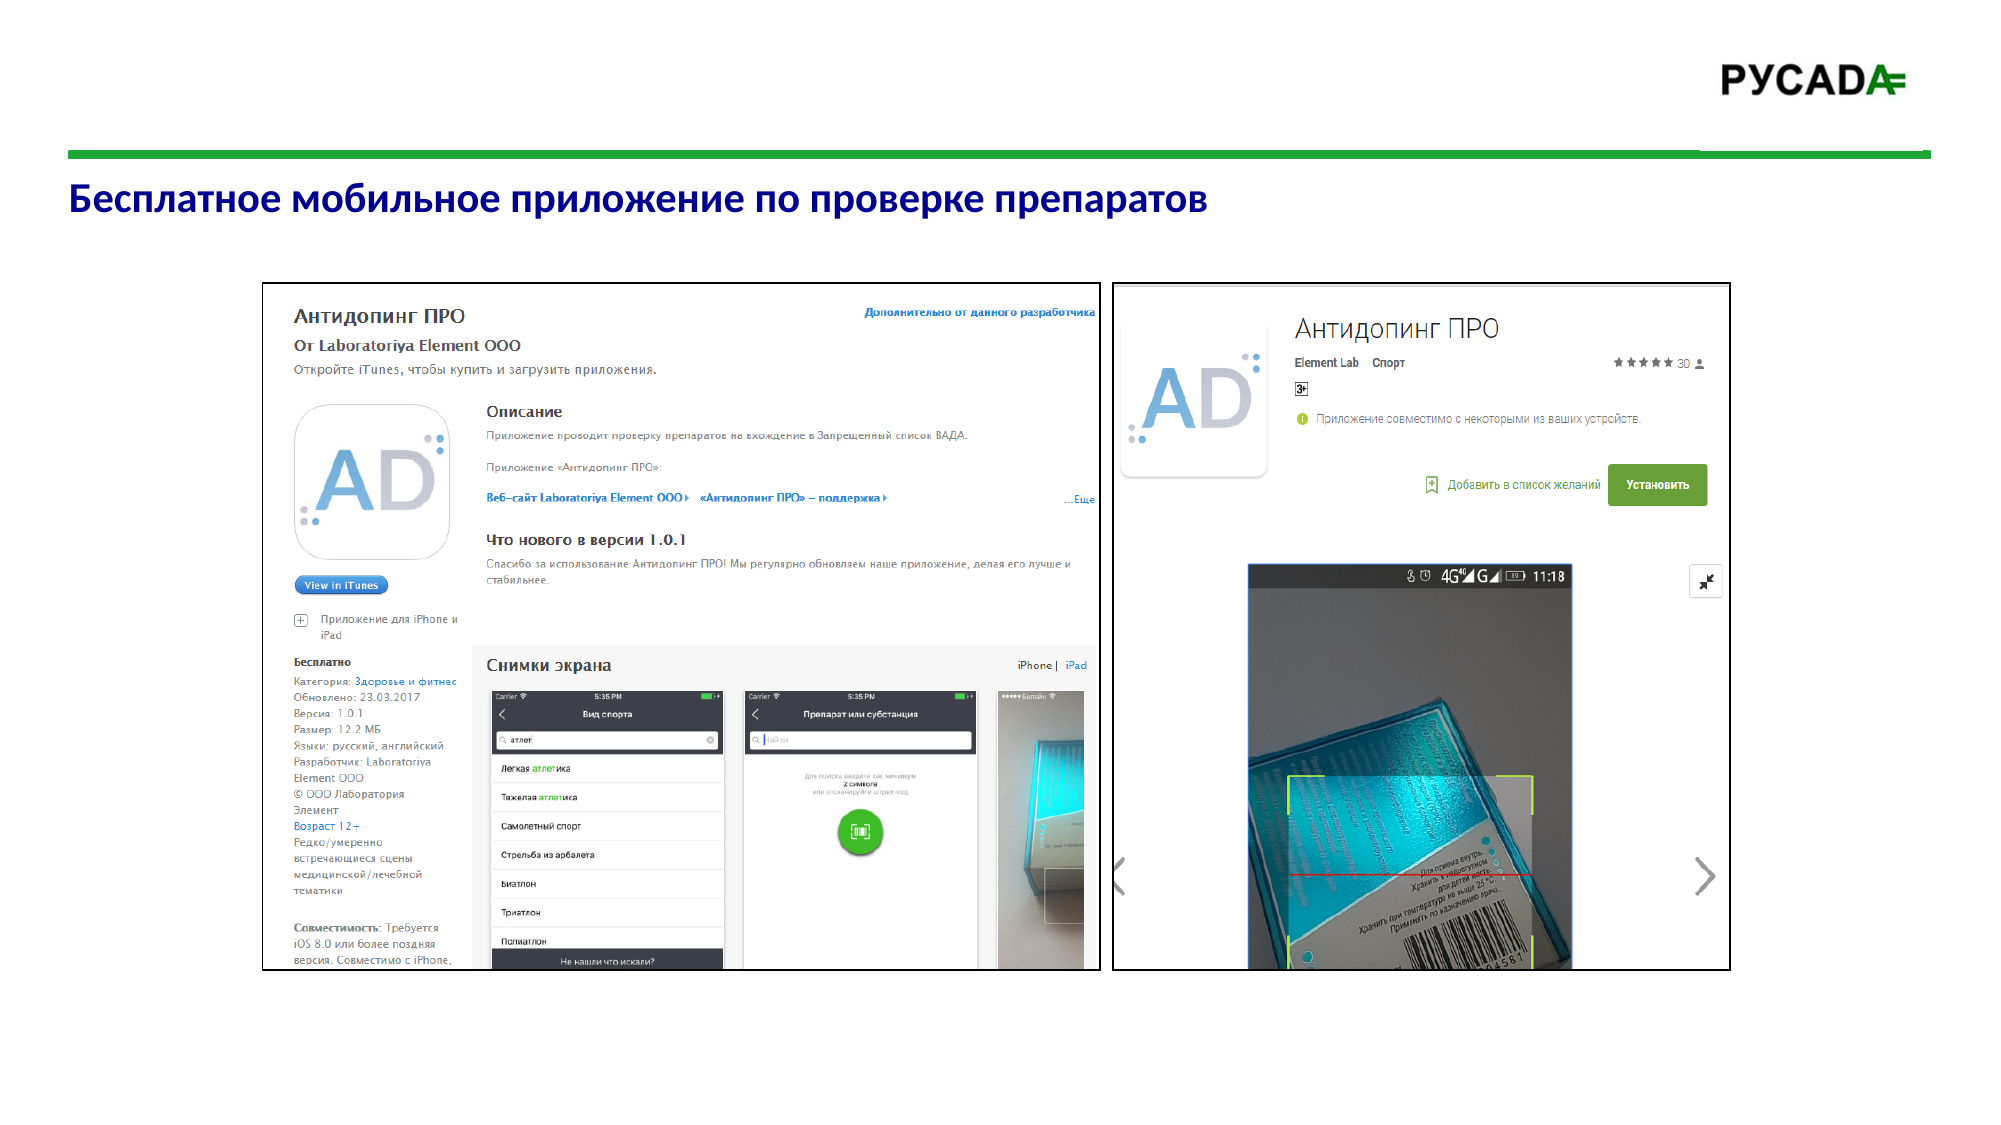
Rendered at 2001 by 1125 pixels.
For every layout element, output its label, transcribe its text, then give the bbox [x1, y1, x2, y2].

picture [68, 13, 1931, 159]
picture [1113, 283, 1730, 969]
text_box Бесплатное мобильное приложение по проверке препаратов [41, 149, 1346, 241]
picture [263, 283, 1100, 969]
